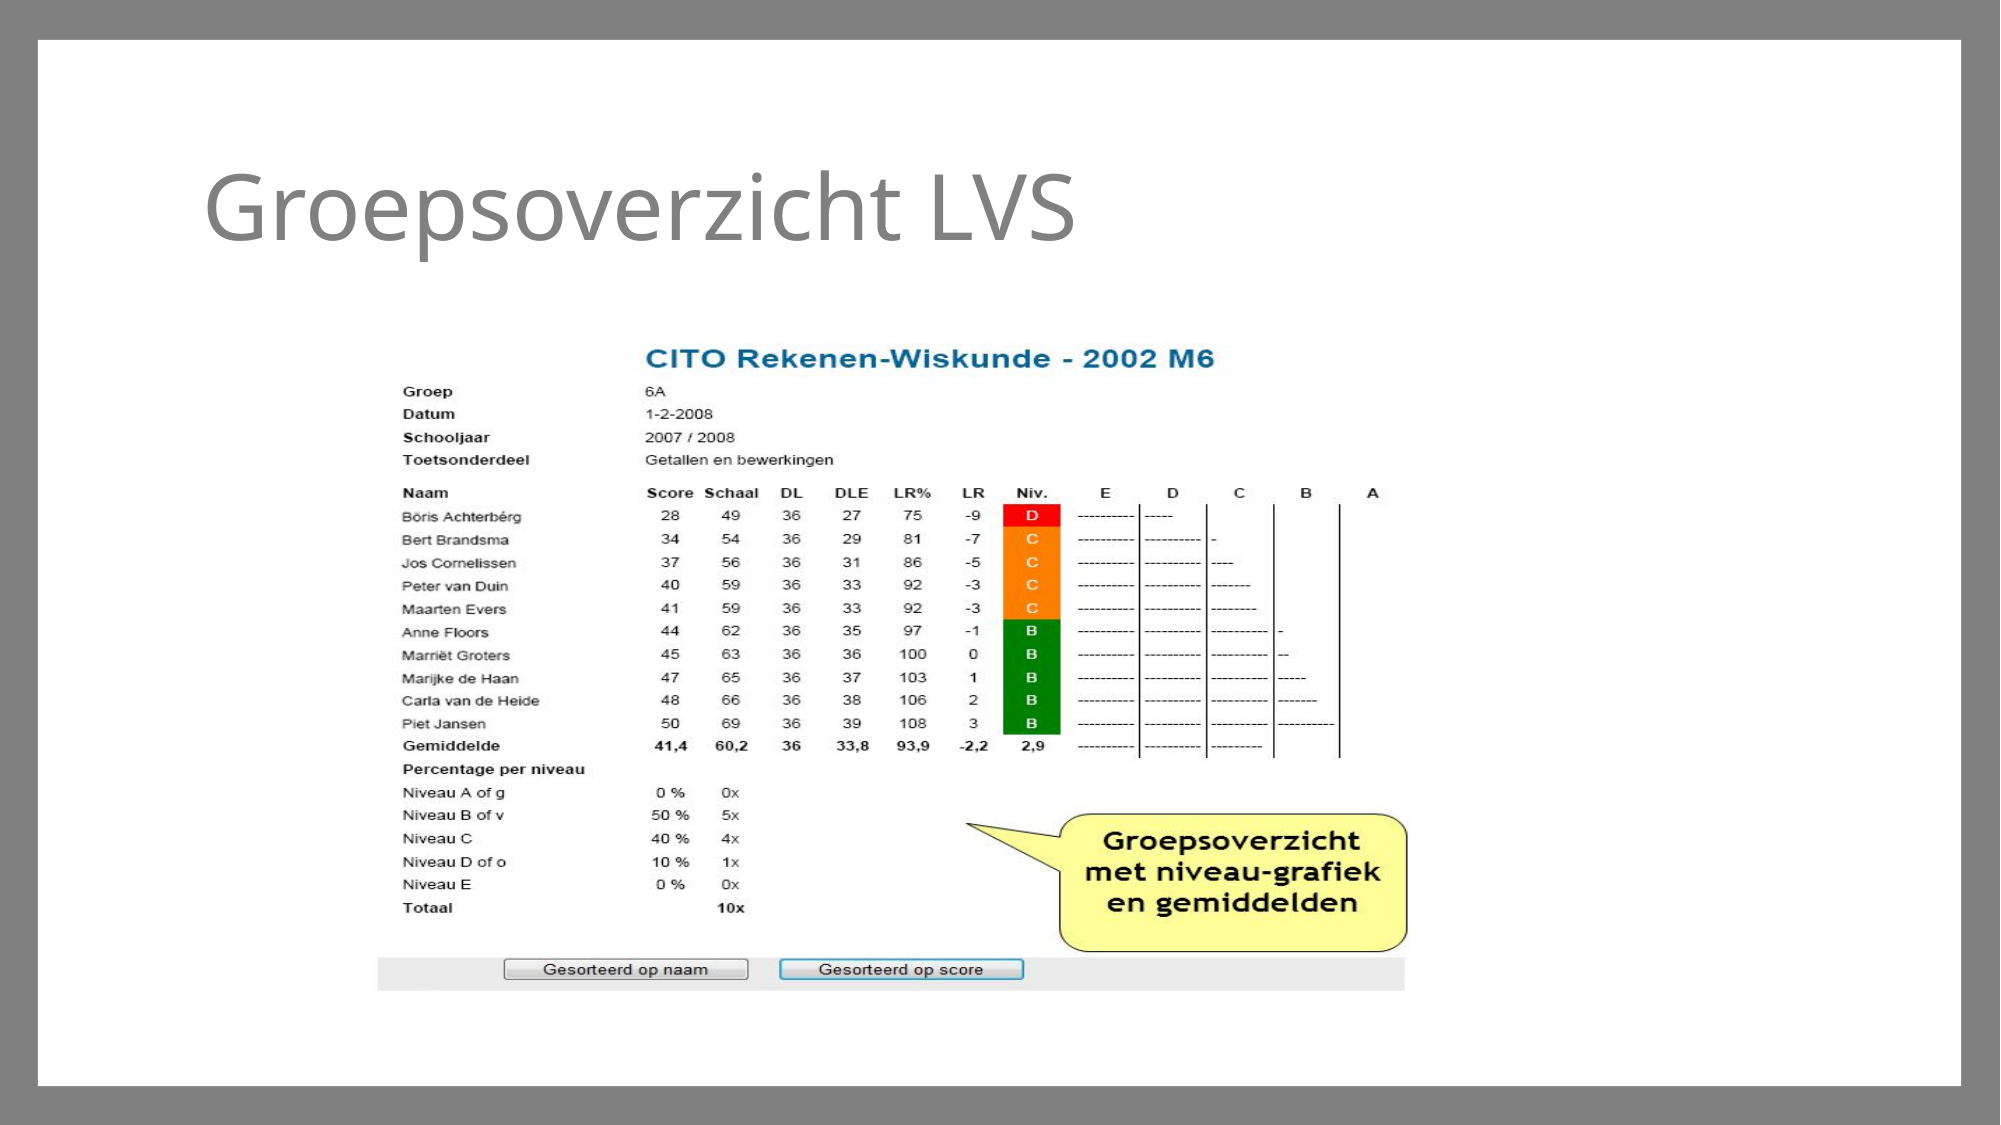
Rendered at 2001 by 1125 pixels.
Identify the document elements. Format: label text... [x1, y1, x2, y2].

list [157, 309, 1501, 1077]
title Groepsoverzicht LVS [187, 99, 1808, 323]
